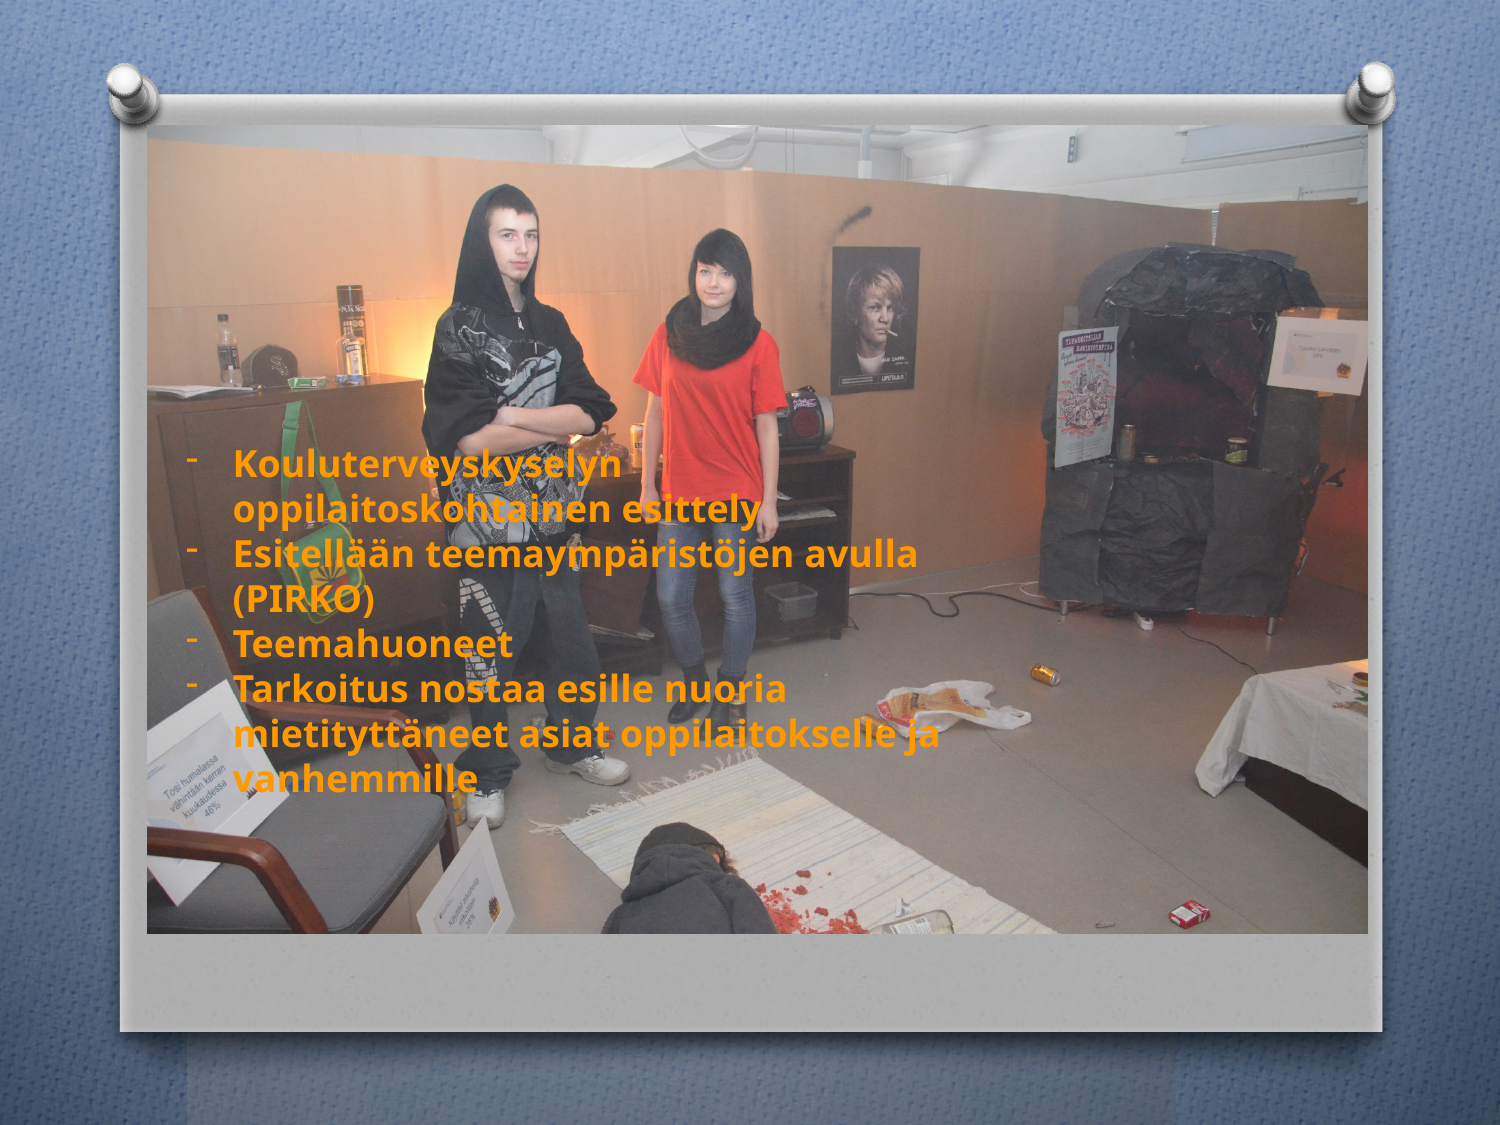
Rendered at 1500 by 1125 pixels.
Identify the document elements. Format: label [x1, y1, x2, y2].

picture [75, 29, 1439, 934]
